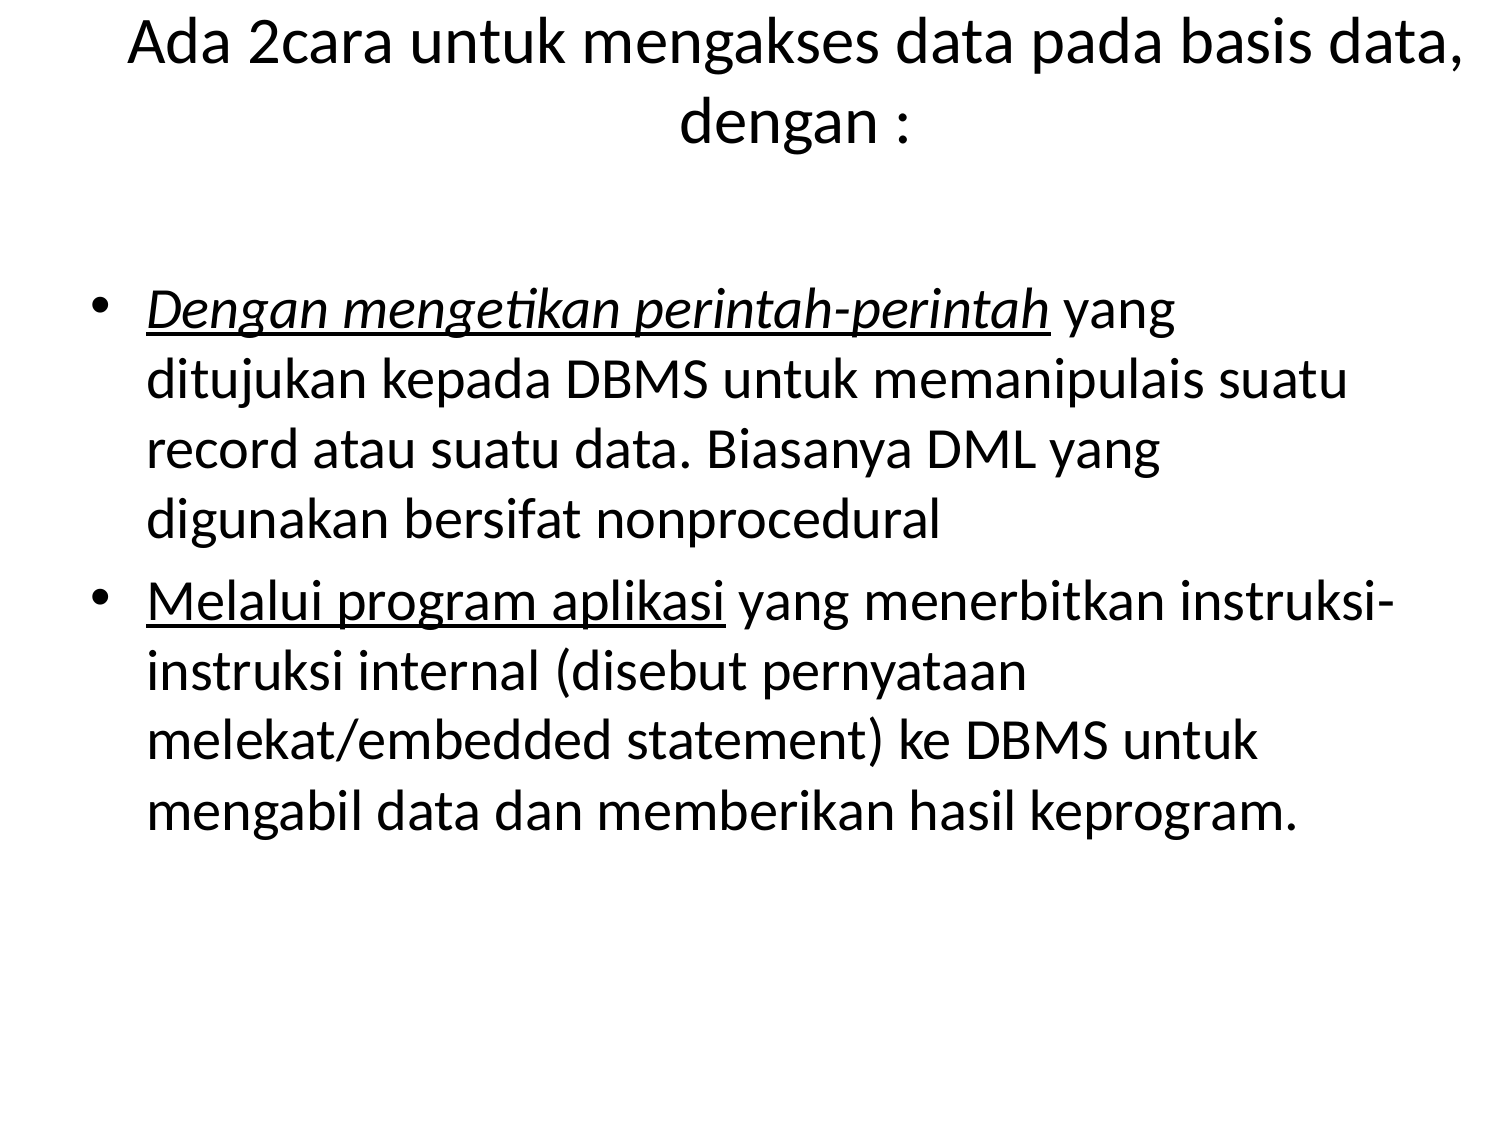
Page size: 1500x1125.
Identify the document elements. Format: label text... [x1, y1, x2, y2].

list Dengan mengetikan perintah-perintah yang ditujukan kepada DBMS untuk memanipulais suatu record atau suatu data. Biasanya DML yang digunakan bersifat nonprocedural Melalui program aplikasi yang menerbitkan instruksi-instruksi internal (disebut pernyataan melekat/embedded statement) ke DBMS untuk mengabil data dan memberikan hasil keprogram. [75, 262, 1425, 1005]
title Ada 2cara untuk mengakses data pada basis data, dengan : [92, 0, 1500, 154]
